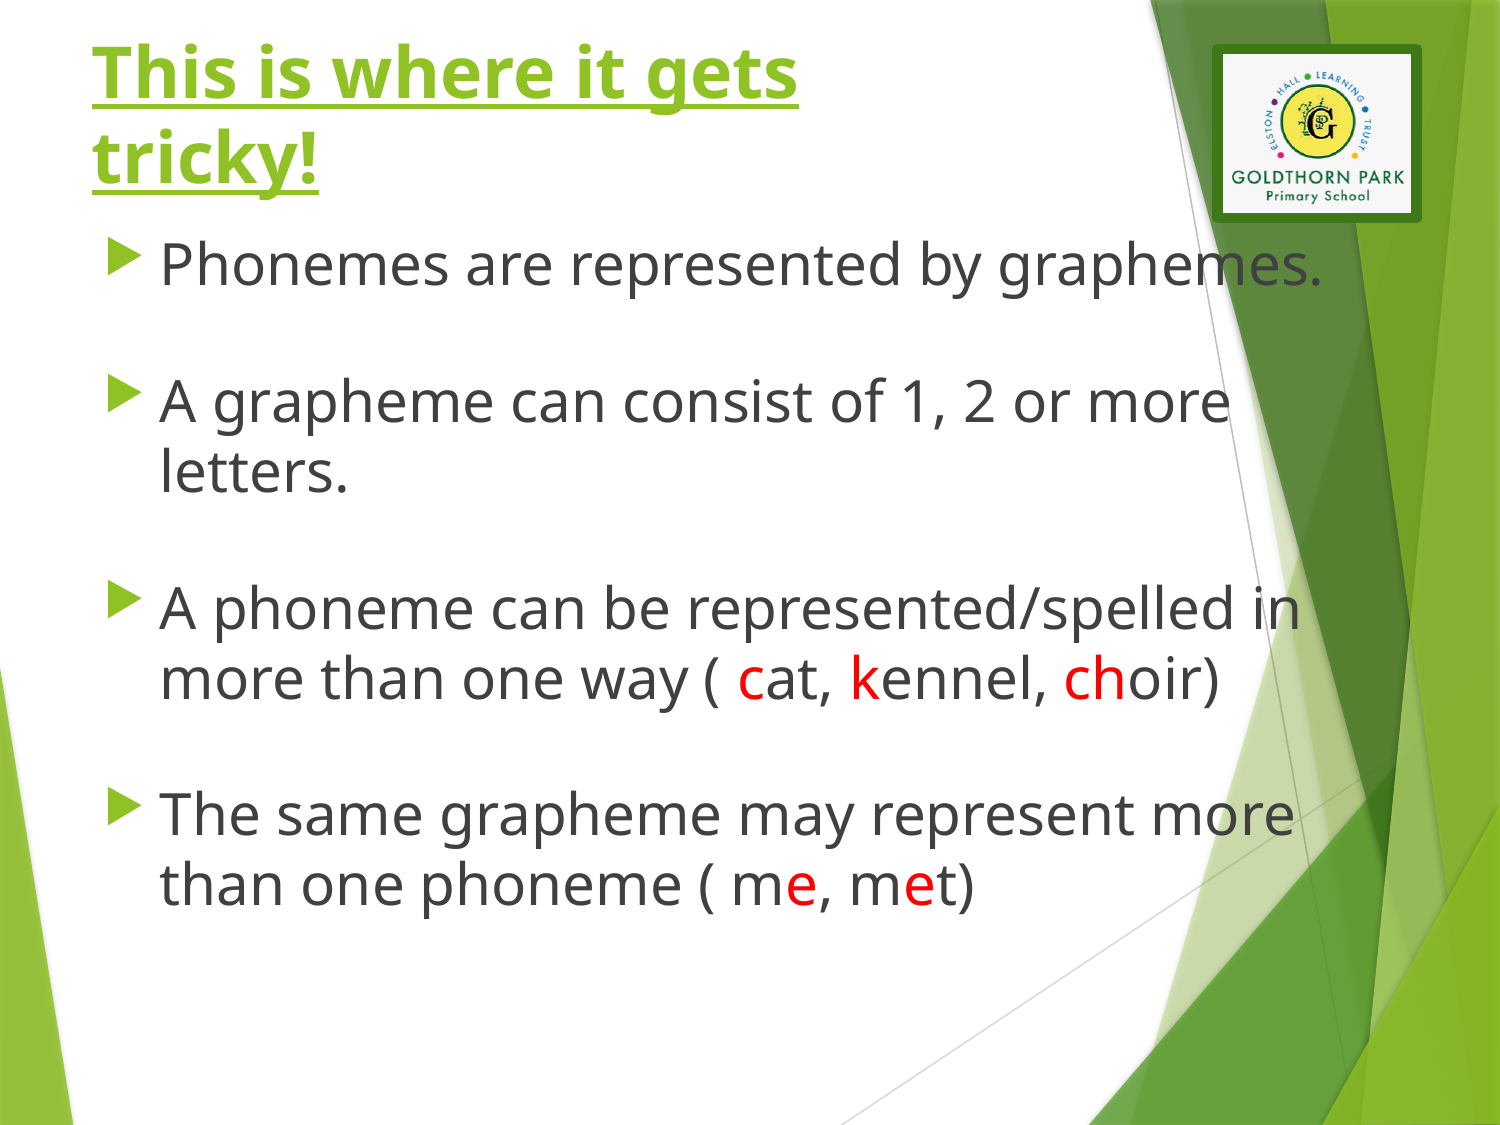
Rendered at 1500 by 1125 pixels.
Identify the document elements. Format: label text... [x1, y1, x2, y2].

title This is where it gets tricky! [76, 19, 1058, 207]
list Phonemes are represented by graphemes. A grapheme can consist of 1, 2 or more letters. A phoneme can be represented/spelled in more than one way ( cat, kennel, choir) The same grapheme may represent more than one phoneme ( me, met) [88, 220, 1439, 920]
picture [1221, 53, 1412, 214]
